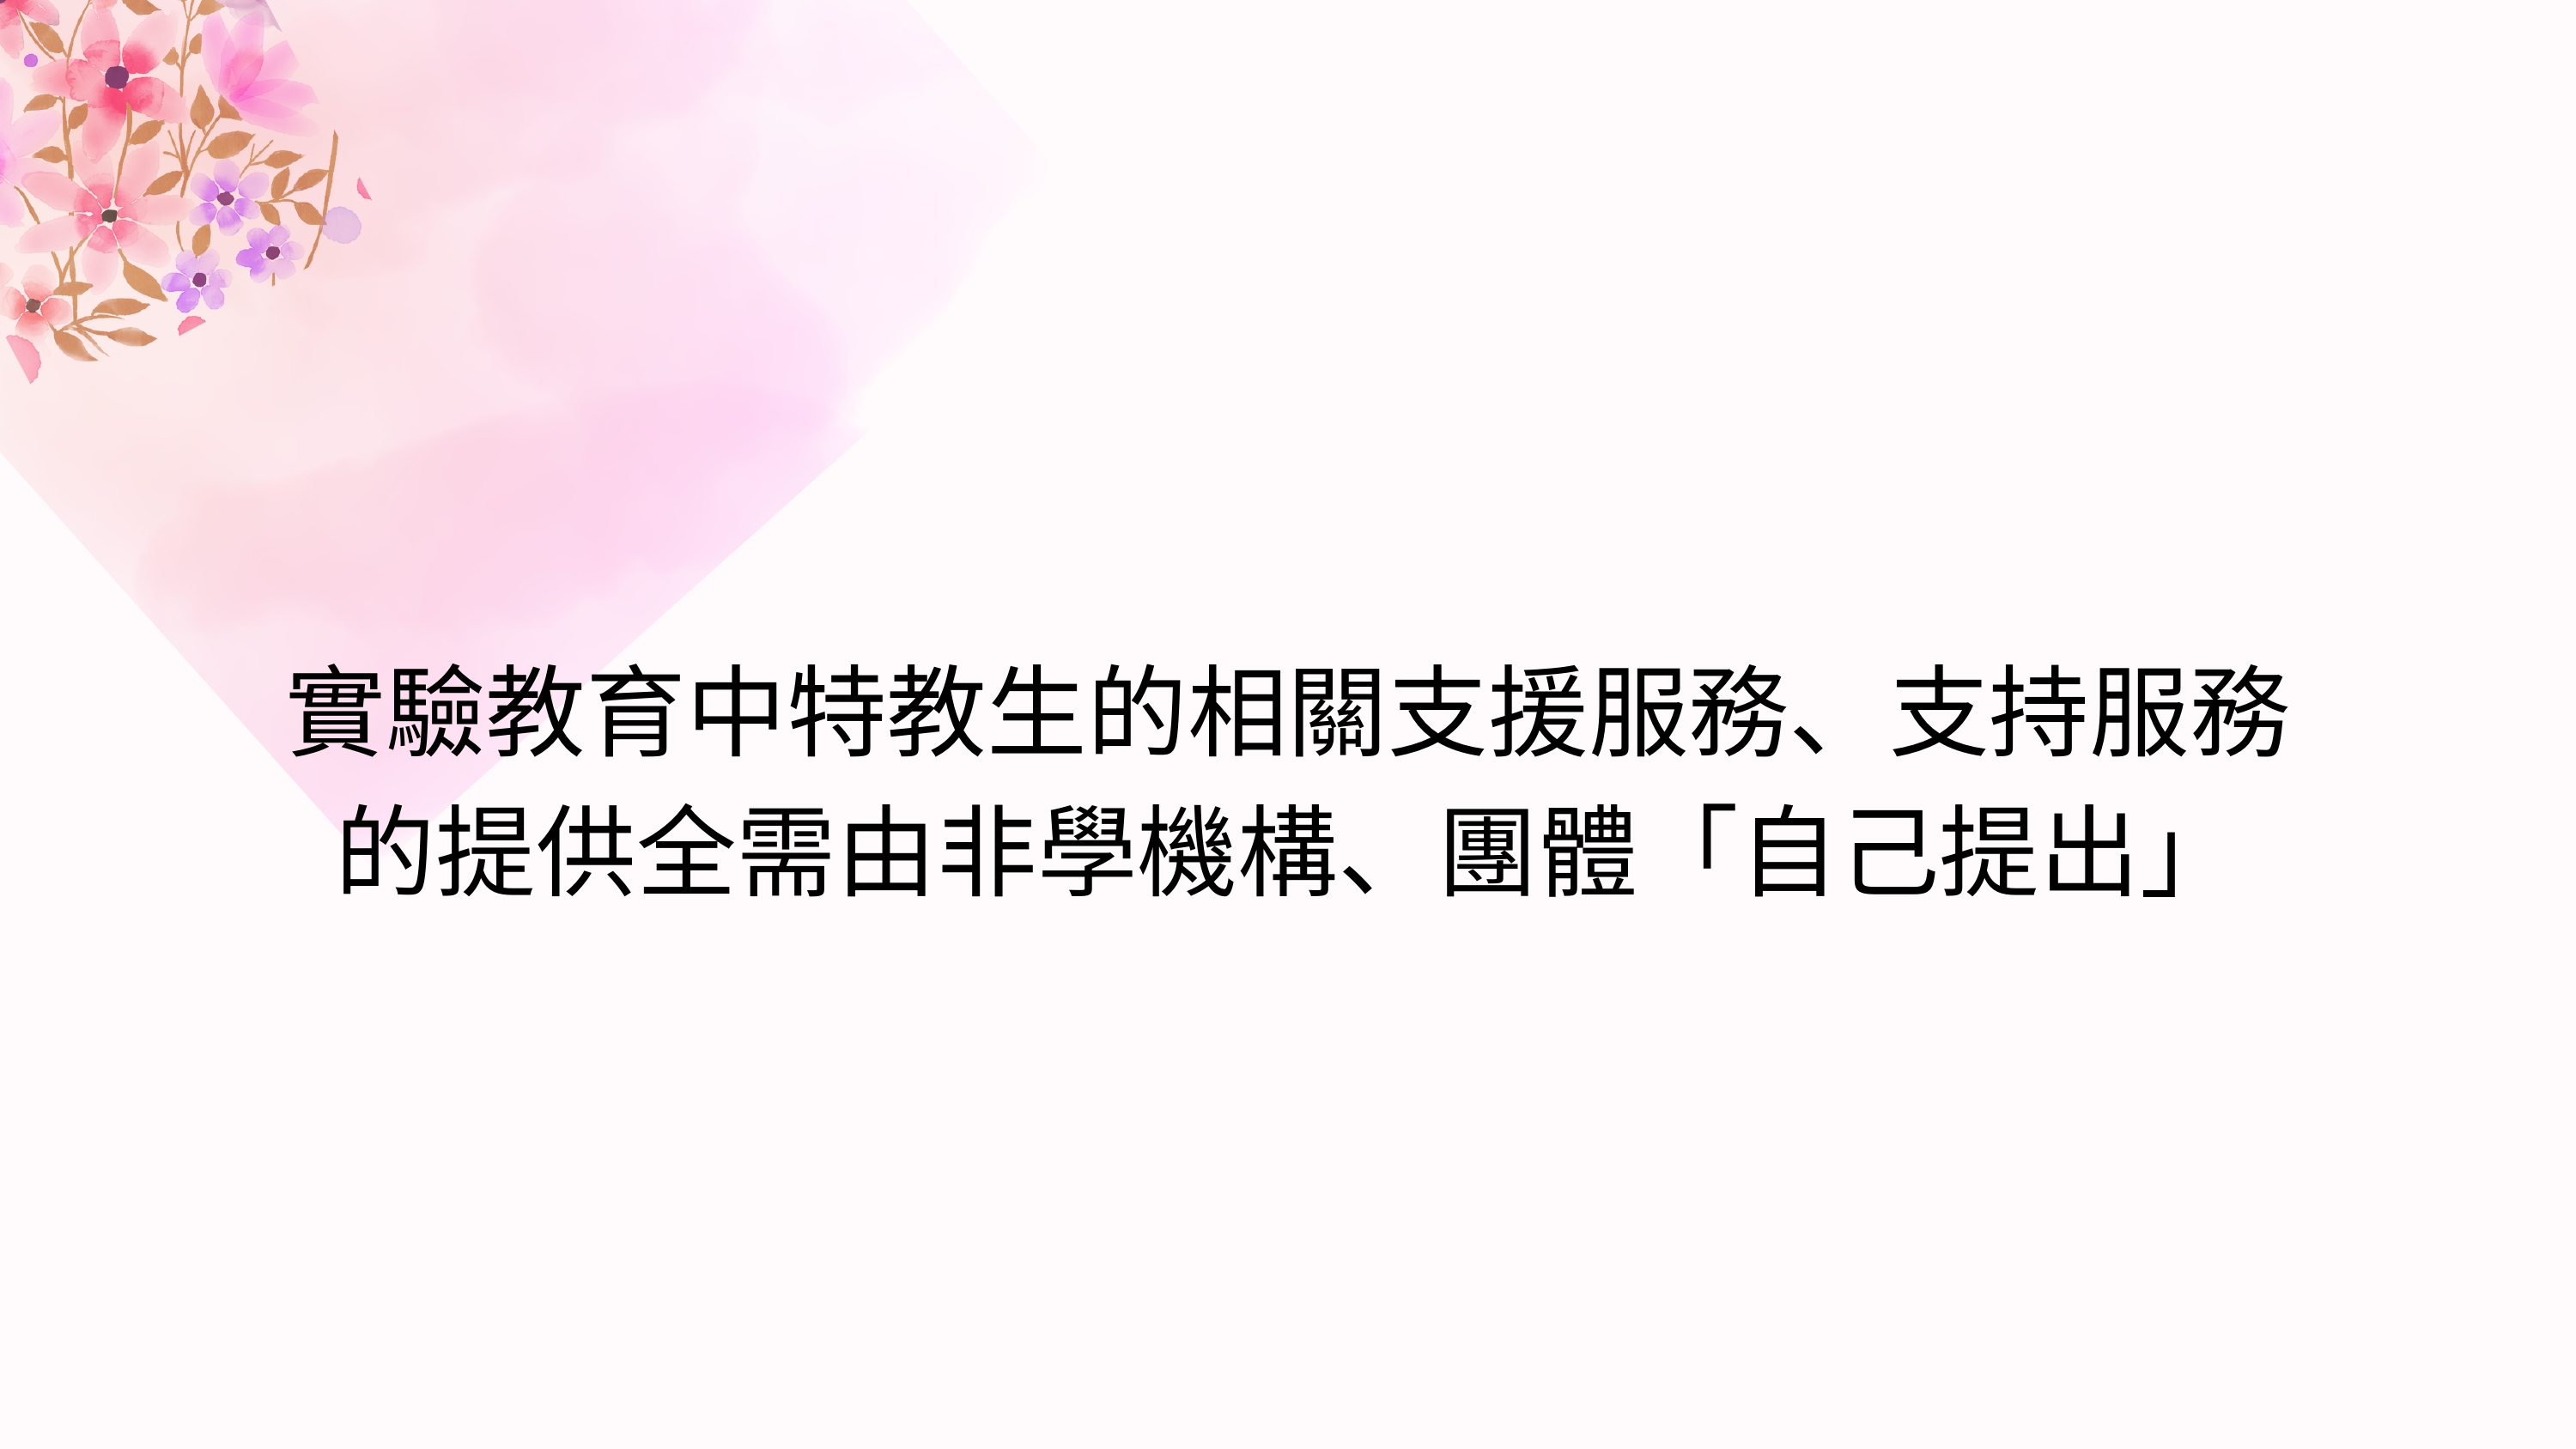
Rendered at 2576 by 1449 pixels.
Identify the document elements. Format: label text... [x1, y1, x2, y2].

text_box [0, 0, 386, 409]
text_box 實驗教育中特教生的相關支援服務、支持服務的提供全需由非學機構、團體「自己提出」 [237, 628, 2339, 909]
text_box [0, 0, 1104, 718]
